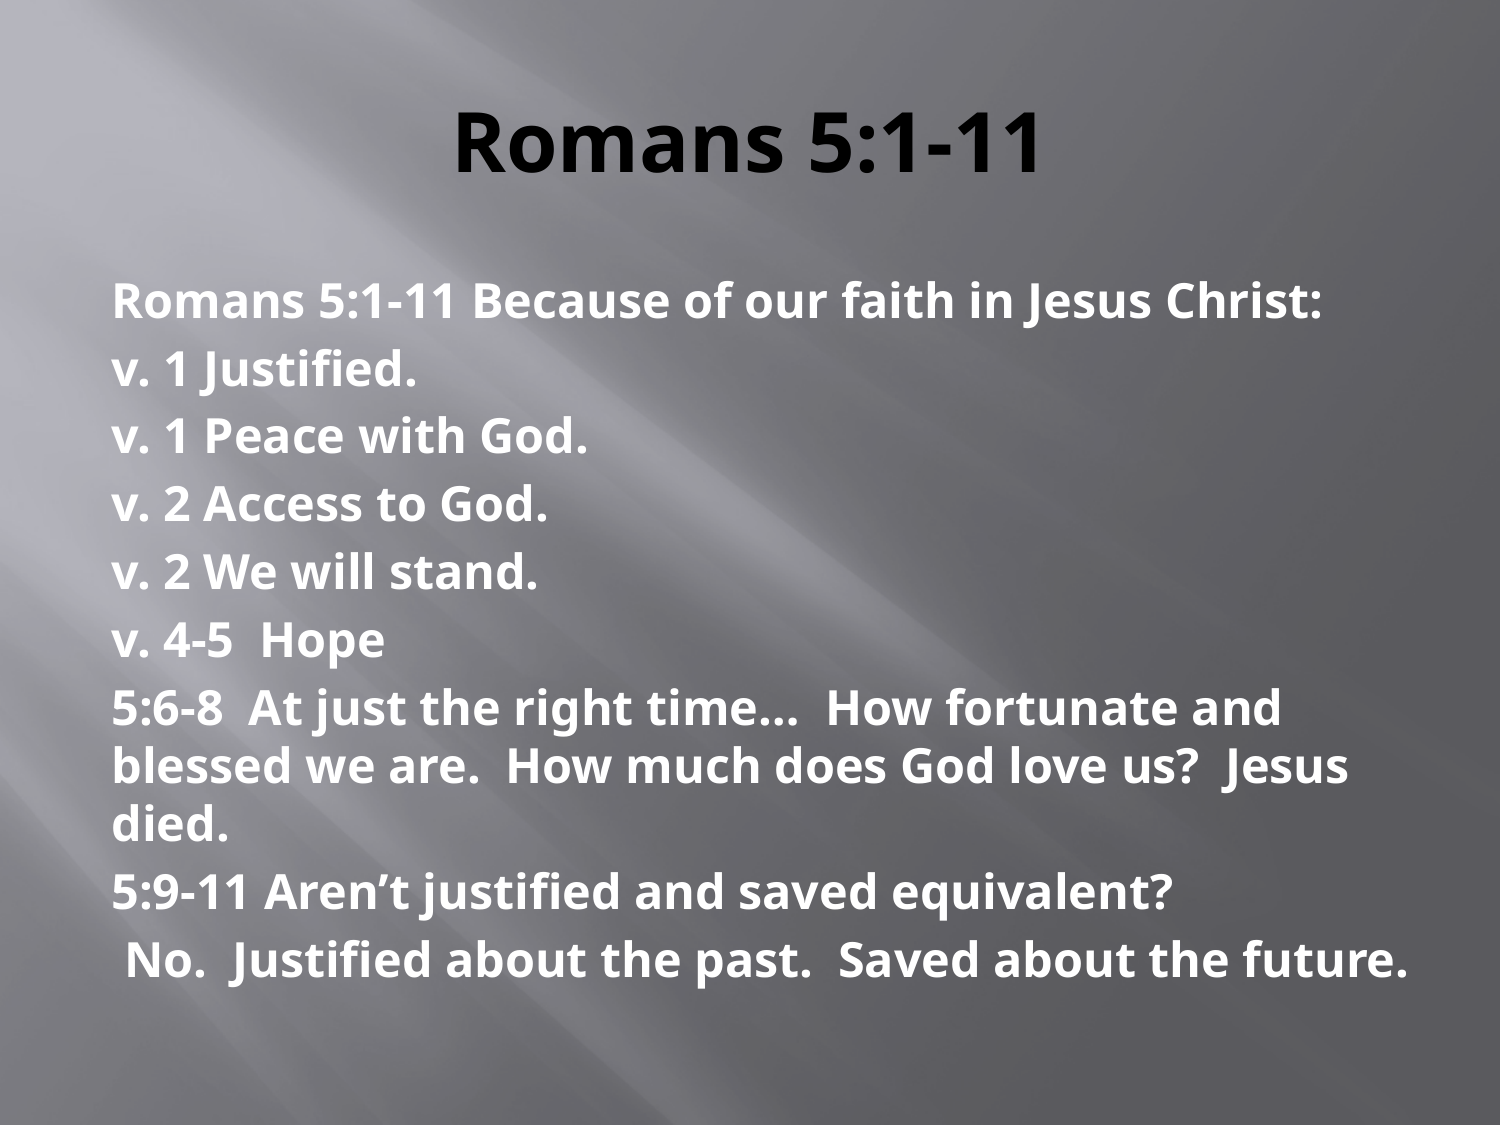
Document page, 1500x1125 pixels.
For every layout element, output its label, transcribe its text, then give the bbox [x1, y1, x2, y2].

list Romans 5:1-11 Because of our faith in Jesus Christ: v. 1 Justified. v. 1 Peace with God. v. 2 Access to God. v. 2 We will stand. v. 4-5 Hope 5:6-8 At just the right time… How fortunate and blessed we are. How much does God love us? Jesus died. 5:9-11 Aren’t justified and saved equivalent? No. Justified about the past. Saved about the future. [75, 262, 1425, 1035]
title Romans 5:1-11 [75, 45, 1425, 233]
